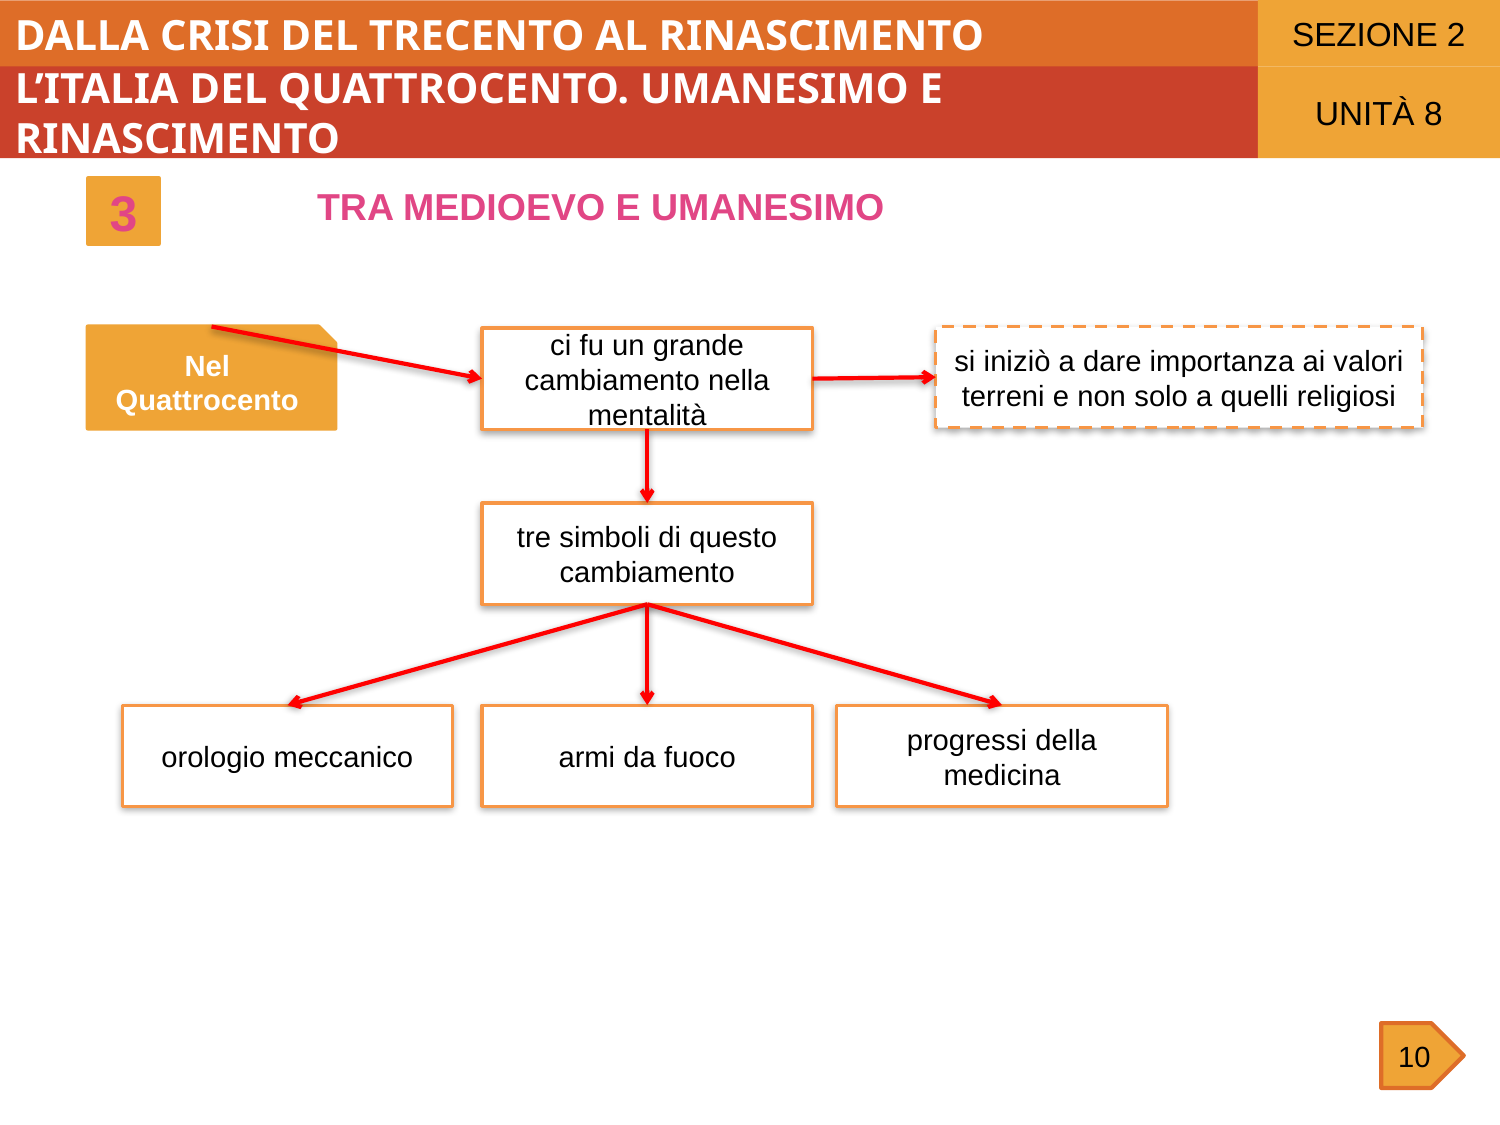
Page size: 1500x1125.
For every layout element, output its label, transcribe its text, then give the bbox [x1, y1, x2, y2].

text_box L’ITALIA DEL QUATTROCENTO. UMANESIMO E RINASCIMENTO [0, 64, 1256, 160]
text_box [287, 604, 643, 706]
text_box 3 [86, 176, 161, 246]
text_box progressi della medicina [836, 704, 1168, 807]
text_box SEZIONE 2 [1256, 0, 1500, 64]
text_box DALLA CRISI DEL TRECENTO AL RINASCIMENTO [0, 0, 1256, 64]
text_box 10 [1379, 1021, 1466, 1091]
text_box TRA MEDIOEVO E UMANESIMO [199, 175, 1002, 236]
text_box Nel Quattrocento [85, 324, 338, 431]
text_box UNITÀ 8 [1256, 64, 1500, 160]
text_box armi da fuoco [481, 714, 813, 807]
text_box orologio meccanico [122, 704, 454, 807]
text_box tre simboli di questo cambiamento [481, 502, 813, 602]
text_box ci fu un grande cambiamento nella mentalità [481, 327, 813, 430]
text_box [646, 604, 1003, 706]
text_box si iniziò a dare importanza ai valori terreni e non solo a quelli religiosi [935, 326, 1424, 429]
